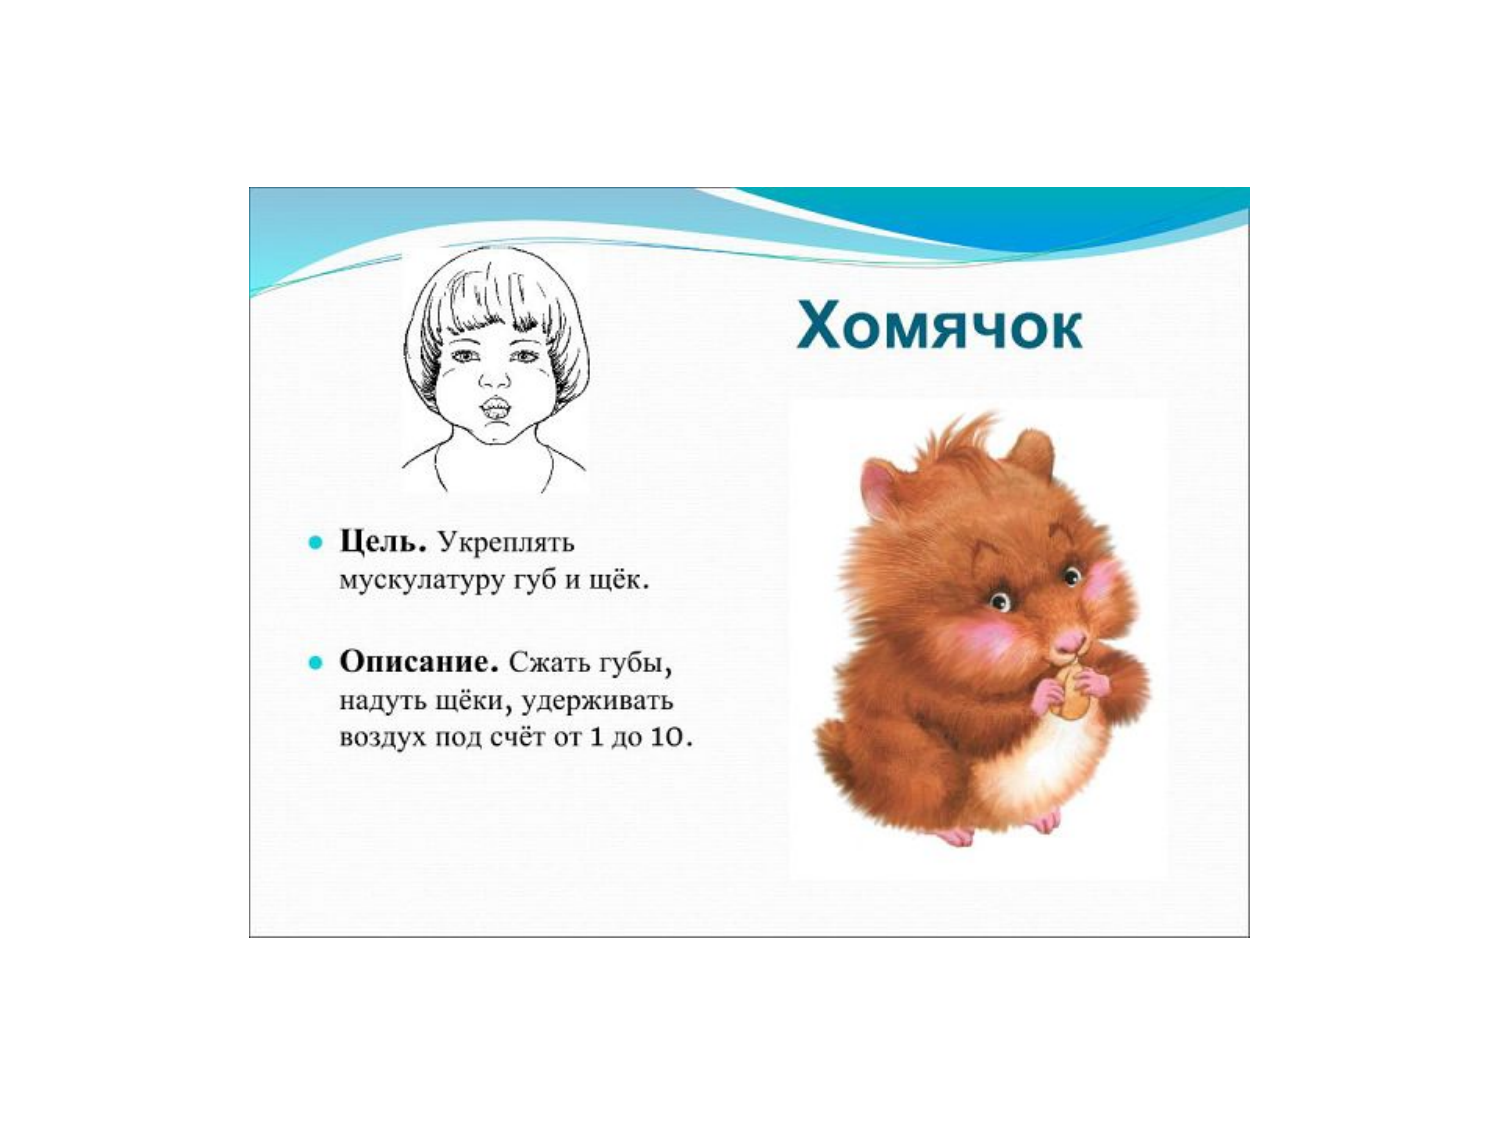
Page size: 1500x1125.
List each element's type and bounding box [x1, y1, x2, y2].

picture [249, 187, 1251, 938]
